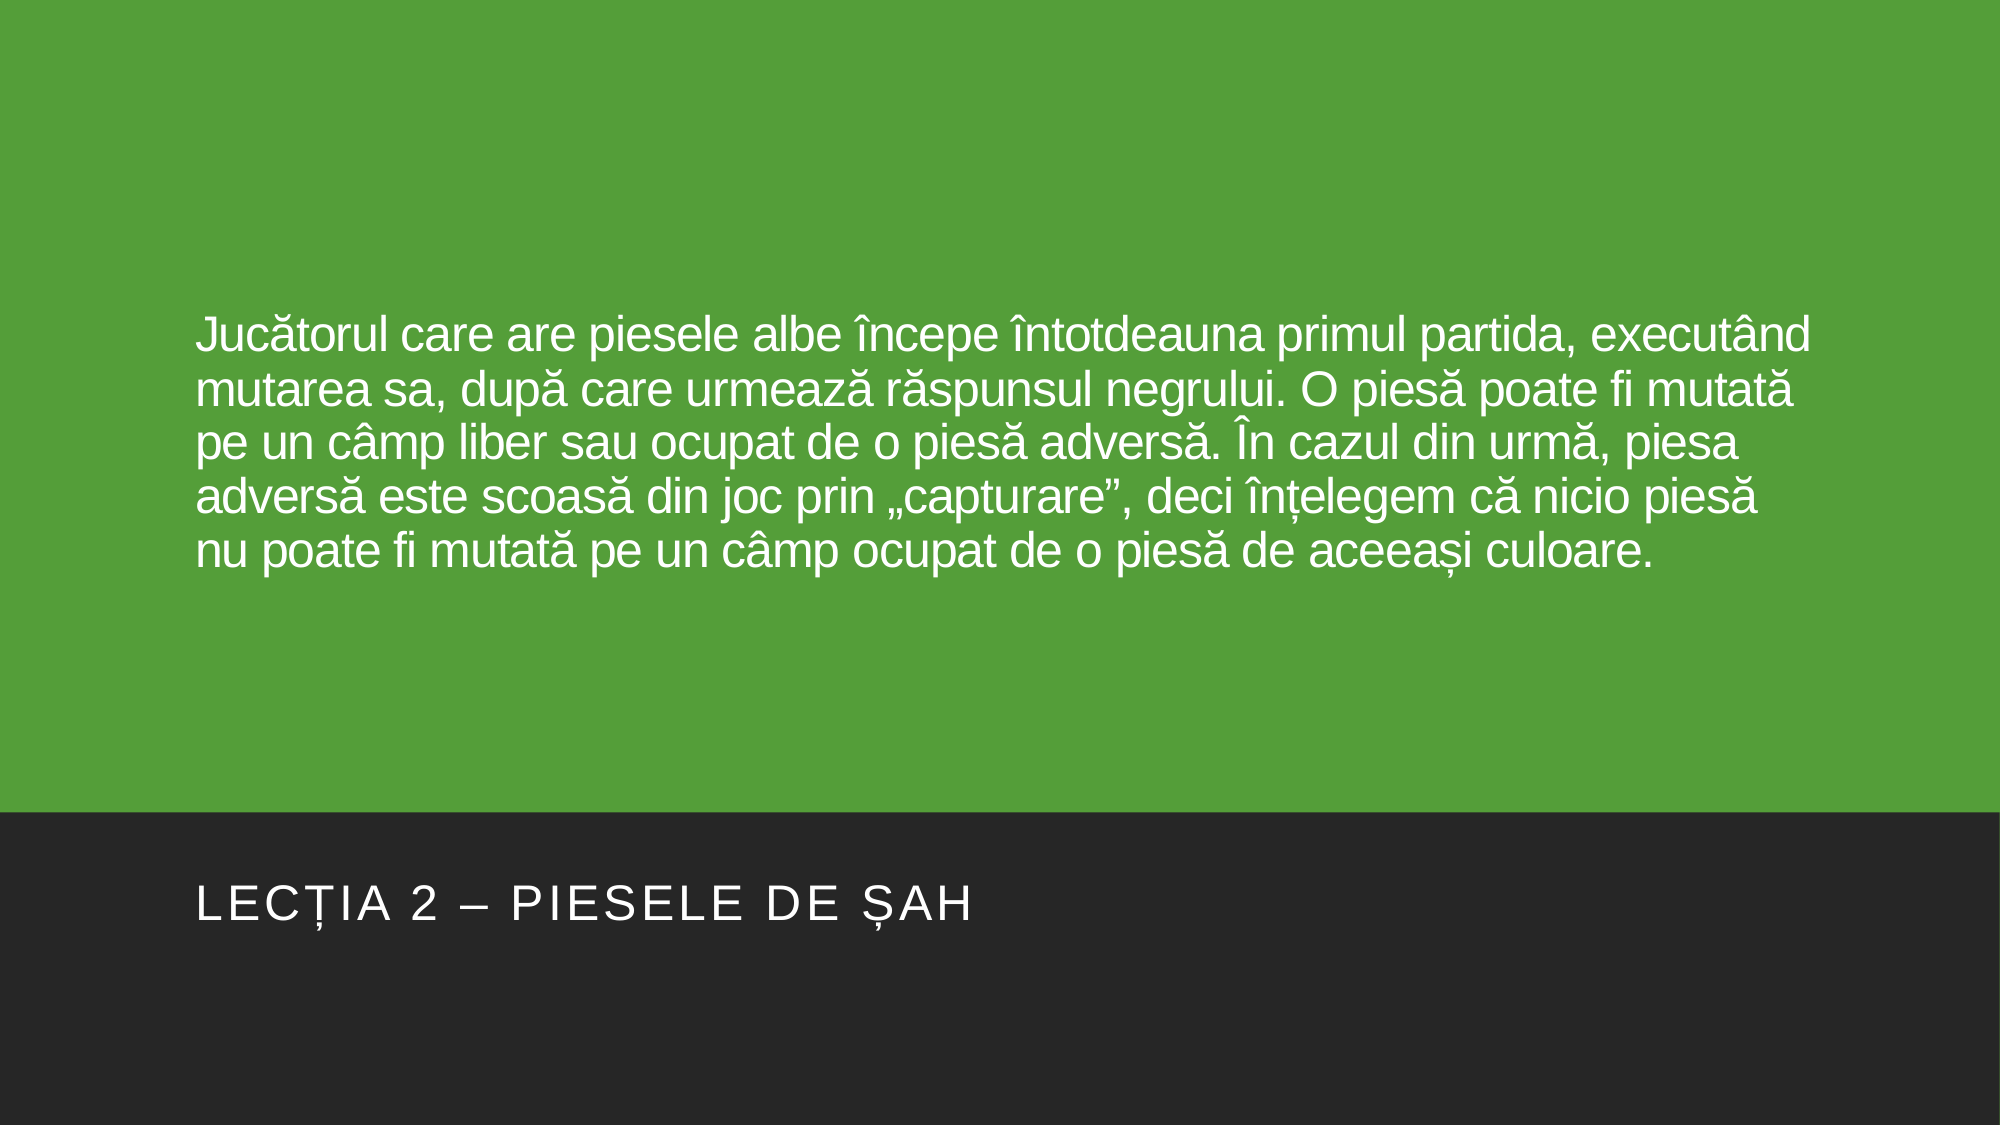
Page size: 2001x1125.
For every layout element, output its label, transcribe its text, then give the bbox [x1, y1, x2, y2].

text_box [0, 811, 2000, 1125]
text_box [0, 0, 2000, 811]
subtitle Lecția 2 – piesele de șah [180, 857, 1831, 1045]
title Jucătorul care are piesele albe începe întotdeauna primul partida, executând mutarea sa, după care urmează răspunsul negrului. O piesă poate fi mutată pe un câmp liber sau ocupat de o piesă adversă. În cazul din urmă, piesa adversă este scoasă din joc prin „capturare”, deci înțelegem că nicio piesă nu poate fi mutată pe un câmp ocupat de o piesă de aceeași culoare. [180, 124, 1830, 763]
